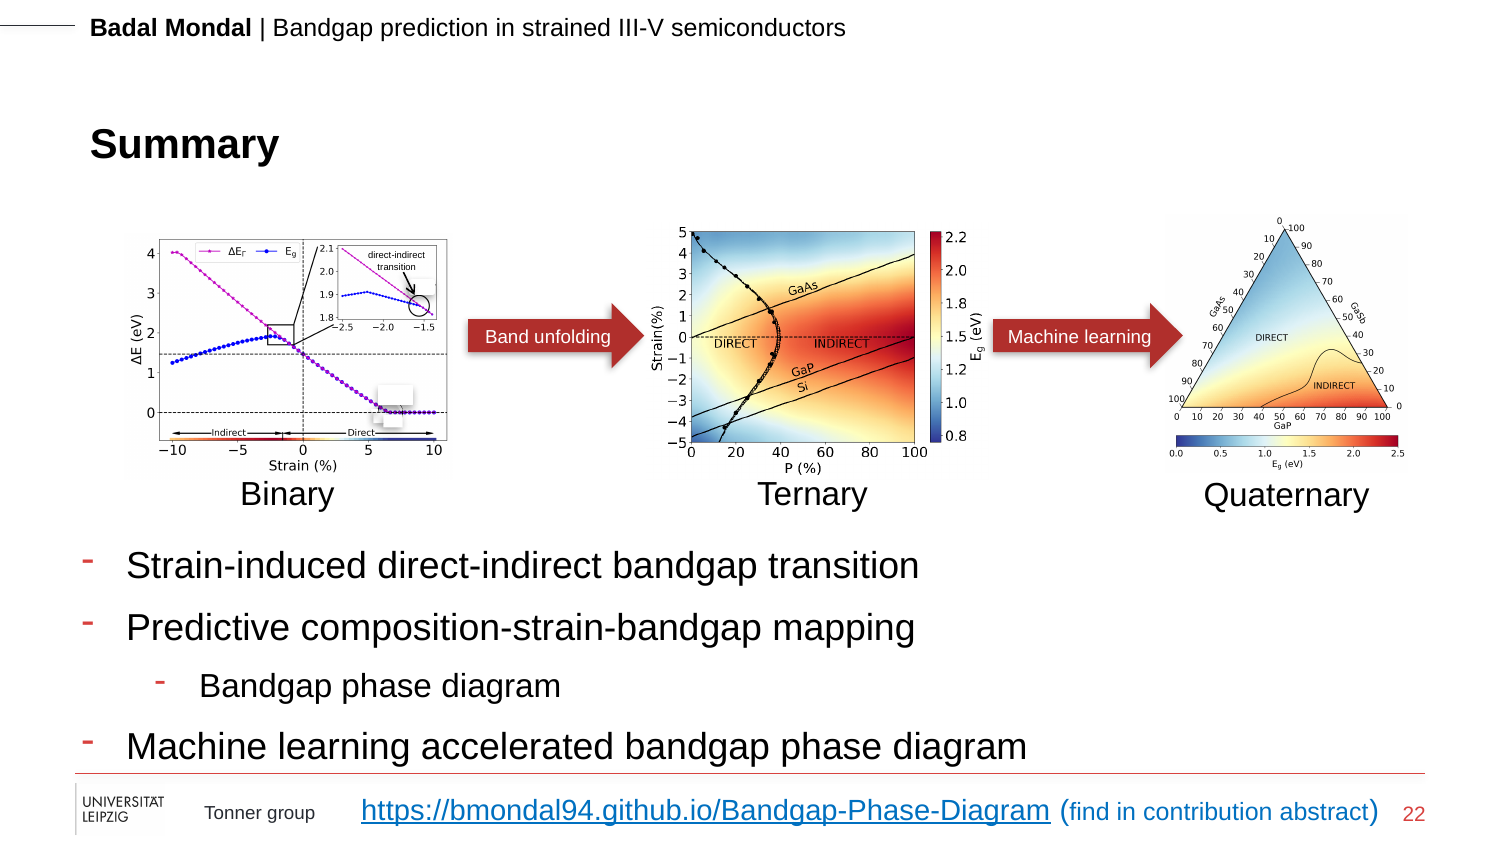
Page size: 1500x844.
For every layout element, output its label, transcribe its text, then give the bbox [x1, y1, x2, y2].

slide_number 22 [1380, 800, 1426, 834]
text_box https://bmondal94.github.io/Bandgap-Phase-Diagram (find in contribution abstract) [361, 791, 1380, 844]
text_box Band unfolding [467, 302, 641, 370]
text_box Machine learning [993, 302, 1160, 370]
picture [75, 782, 165, 836]
picture [1165, 214, 1408, 474]
text_box Ternary [673, 488, 952, 520]
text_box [124, 233, 453, 480]
list Strain-induced direct-indirect bandgap transition Predictive composition-strain-bandgap mapping Bandgap phase diagram Machine learning accelerated bandgap phase diagram [66, 524, 1446, 775]
text_box Binary [106, 465, 469, 520]
text_box Quaternary [1154, 465, 1419, 520]
title Summary [75, 50, 1426, 175]
picture [646, 222, 989, 480]
